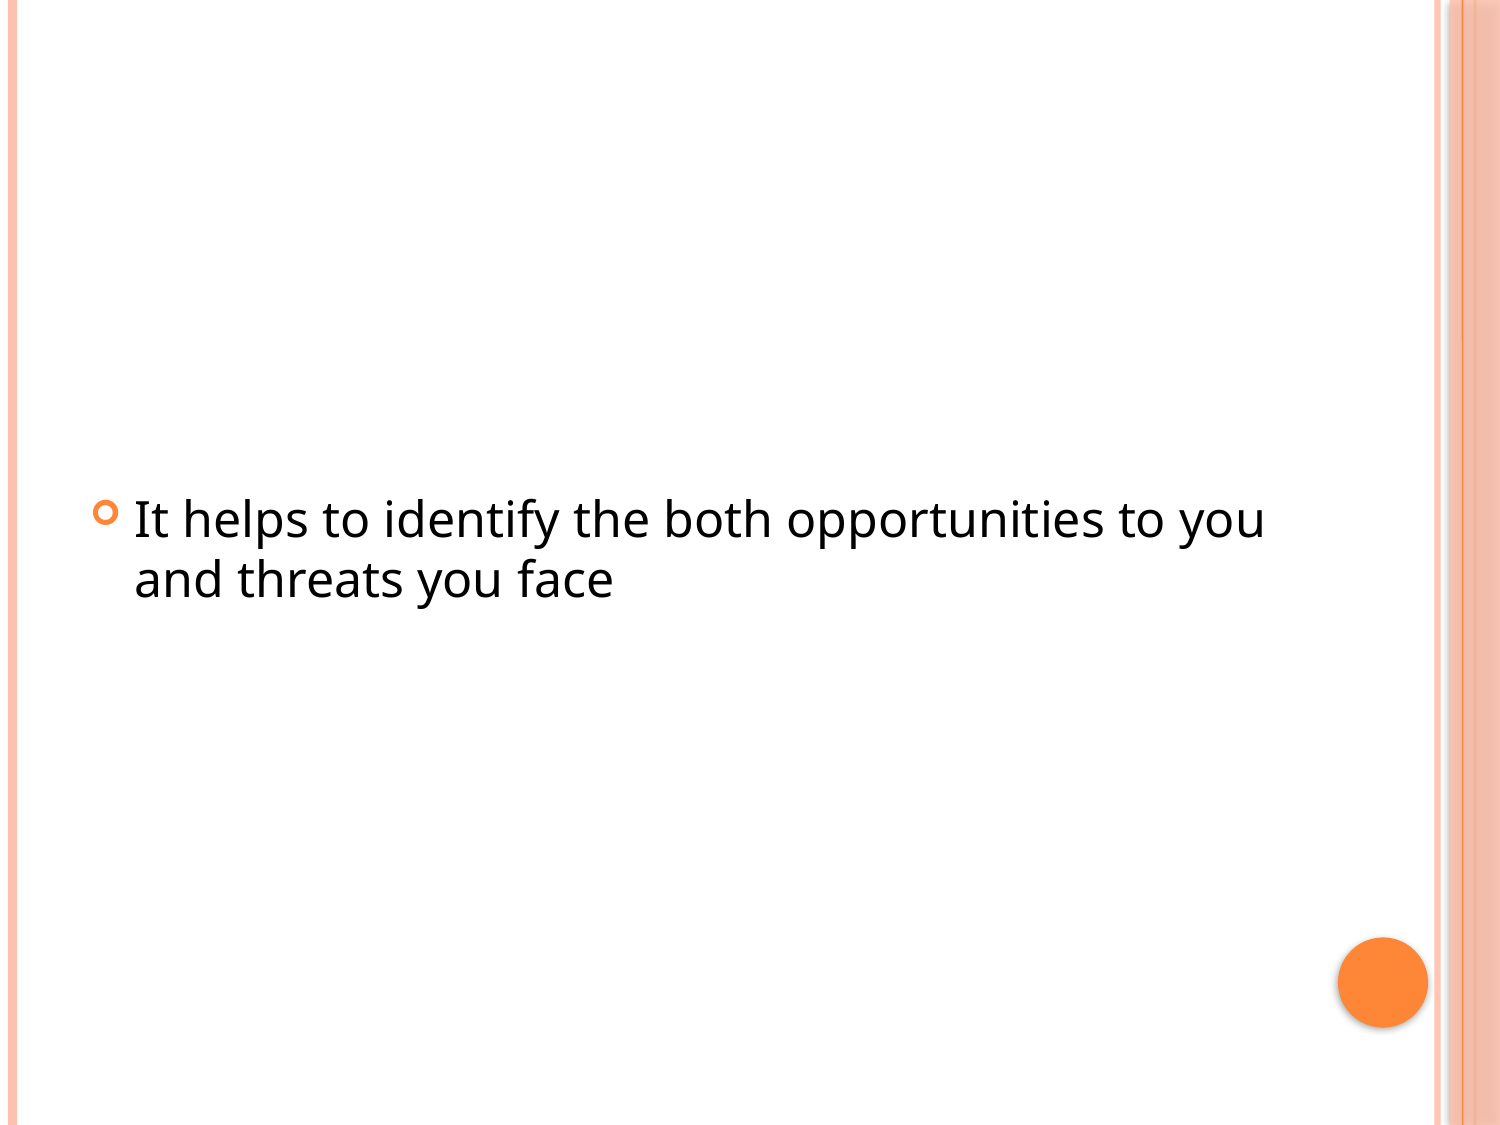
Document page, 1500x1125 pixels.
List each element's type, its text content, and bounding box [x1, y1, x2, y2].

list It helps to identify the both opportunities to you and threats you face [74, 262, 1301, 1063]
